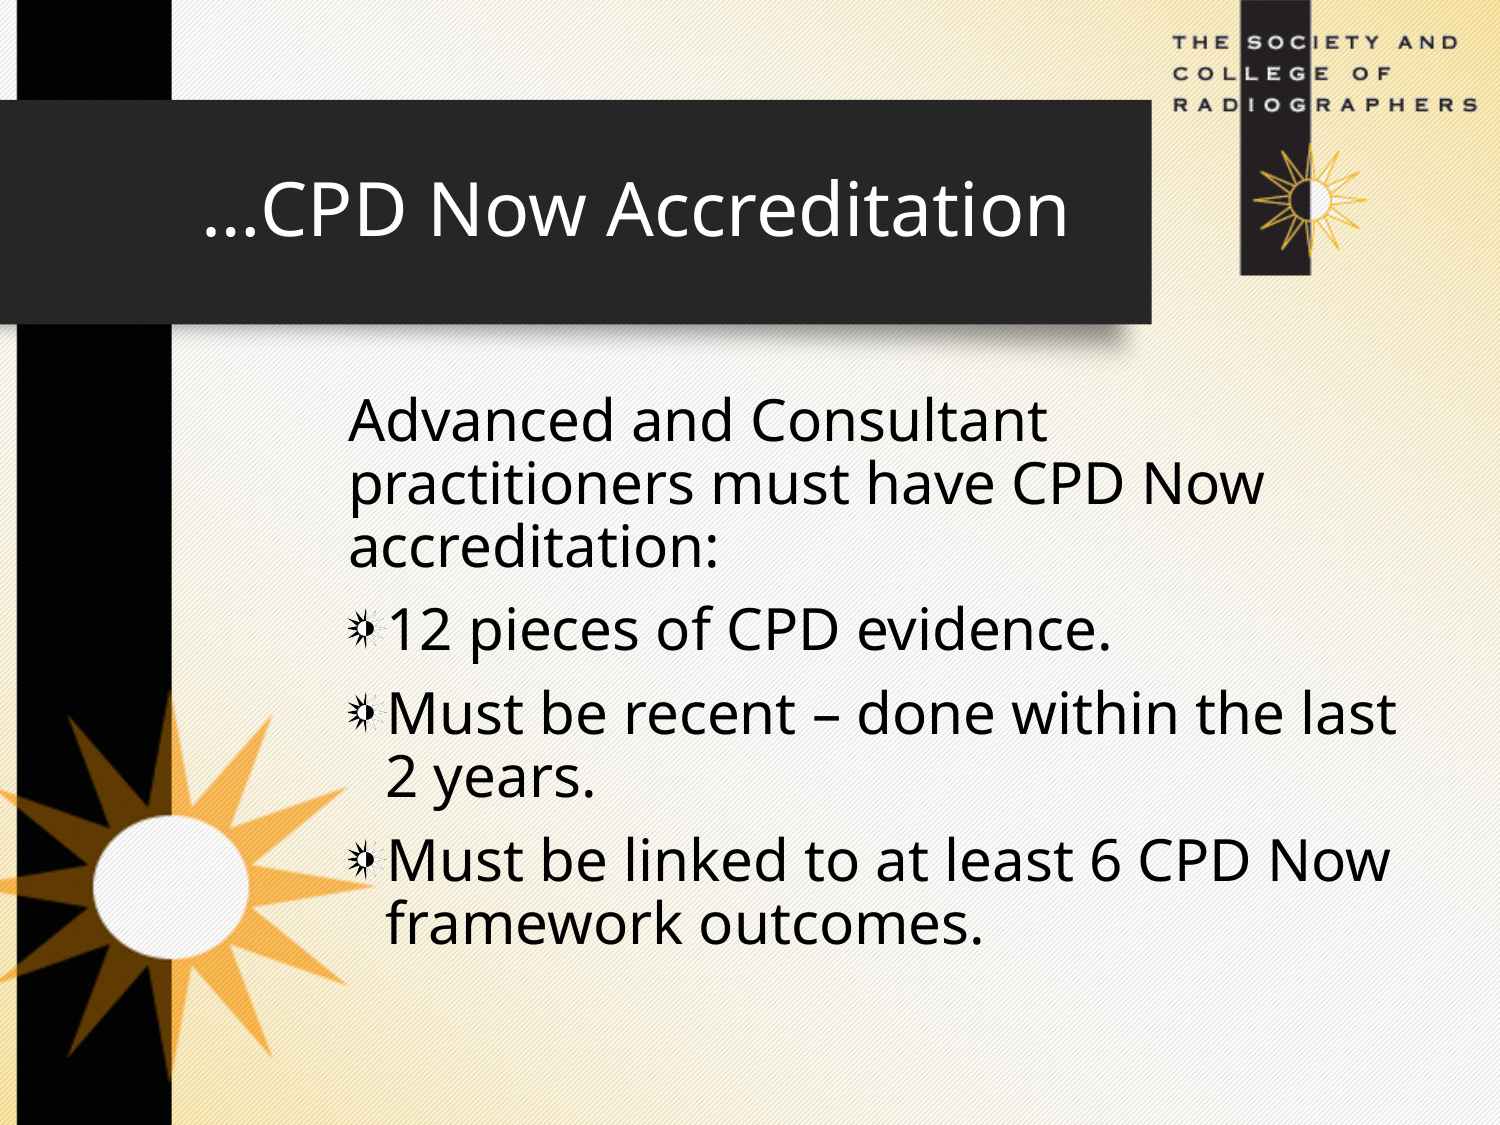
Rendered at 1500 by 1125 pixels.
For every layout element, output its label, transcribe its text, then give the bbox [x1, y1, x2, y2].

list Advanced and Consultant practitioners must have CPD Now accreditation: 12 pieces of CPD evidence. Must be recent – done within the last 2 years. Must be linked to at least 6 CPD Now framework outcomes. [333, 383, 1417, 1077]
title …CPD Now Accreditation [186, 123, 1139, 301]
picture [0, 0, 1500, 1125]
